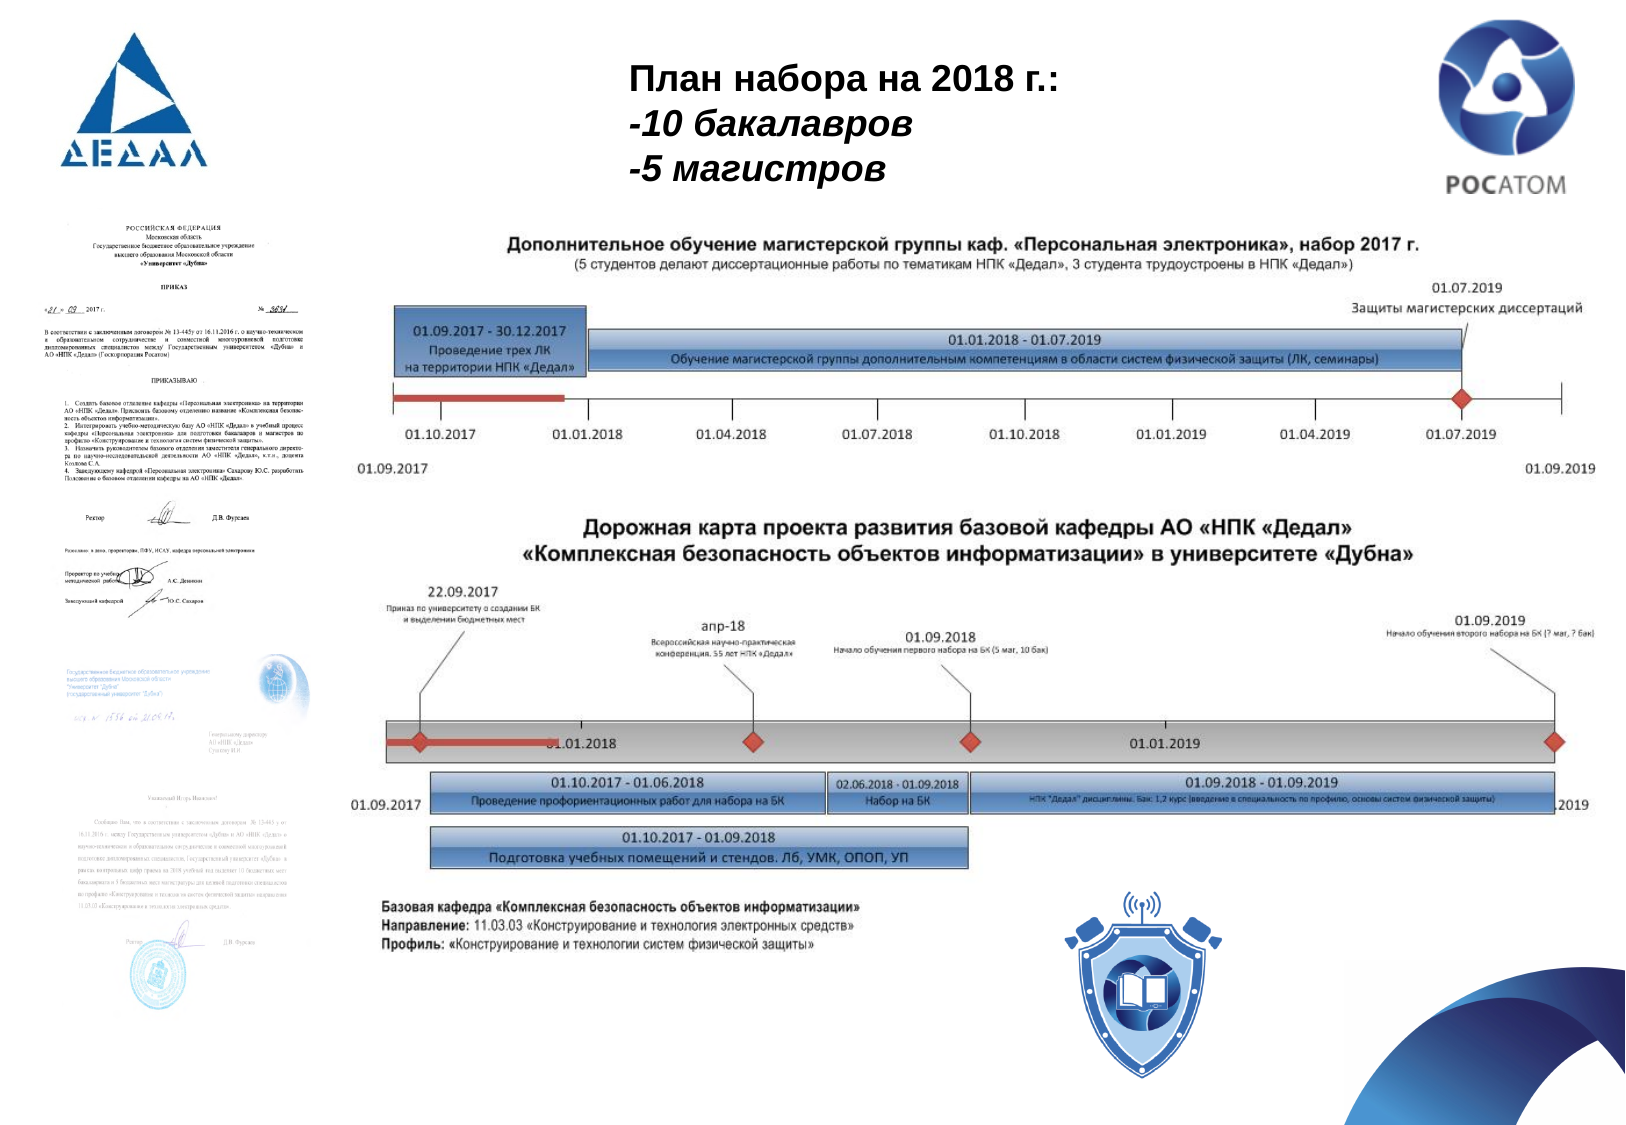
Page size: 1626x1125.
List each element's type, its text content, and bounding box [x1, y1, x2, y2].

picture [35, 207, 312, 621]
picture [1343, 960, 1625, 1125]
text_box План набора на 2018 г.: -10 бакалавров -5 магистров [613, 47, 1075, 197]
picture [56, 23, 211, 181]
picture [62, 654, 312, 1021]
picture [351, 231, 1596, 1083]
picture [1438, 18, 1575, 194]
